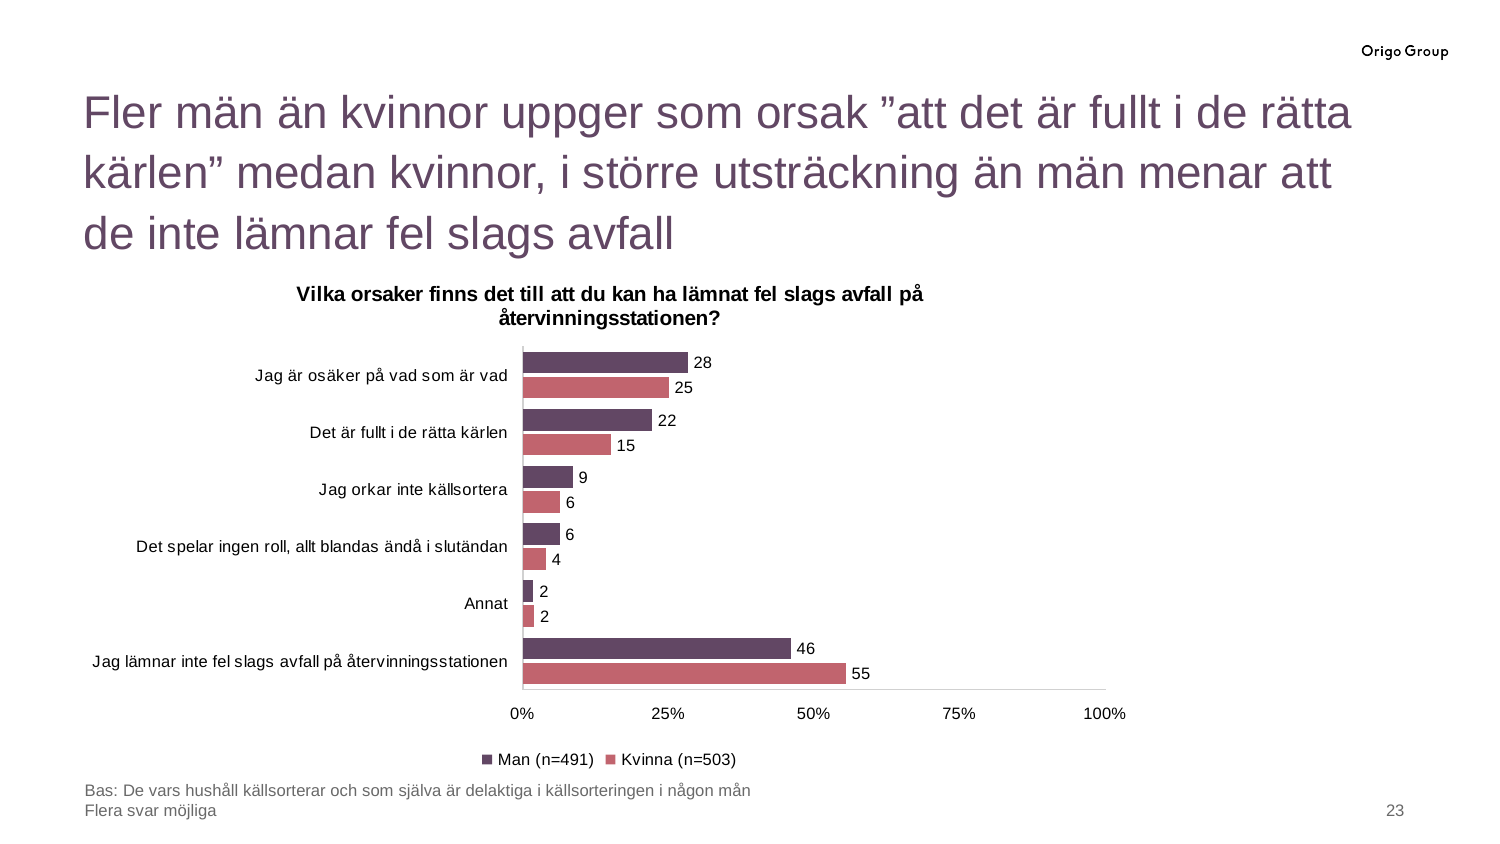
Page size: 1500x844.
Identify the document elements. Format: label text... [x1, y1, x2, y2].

footer Bas: De vars hushåll källsorterar och som själva är delaktiga i källsorteringen i någon mån Flera svar möjliga [69, 782, 1240, 828]
list Fler män än kvinnor uppger som orsak ”att det är fullt i de rätta kärlen” medan kvinnor, i större utsträckning än män menar att de inte lämnar fel slags avfall [68, 69, 1392, 199]
chart [70, 258, 1149, 776]
slide_number 22 [1259, 782, 1420, 828]
picture [1353, 35, 1457, 70]
